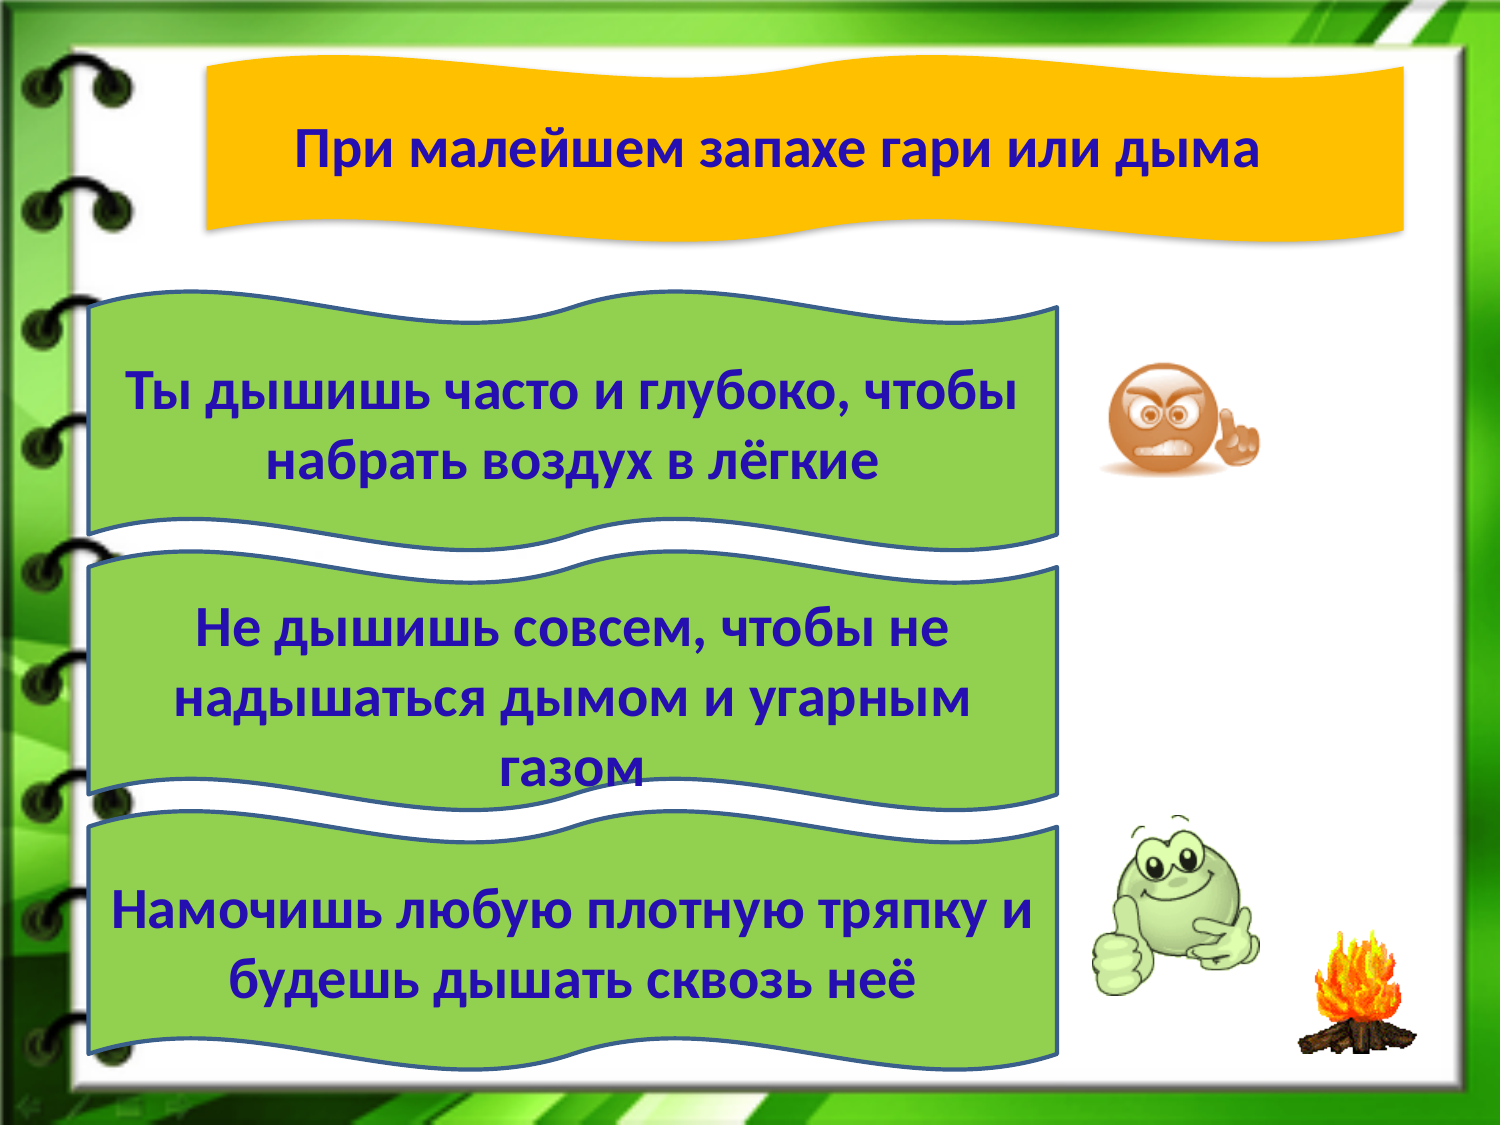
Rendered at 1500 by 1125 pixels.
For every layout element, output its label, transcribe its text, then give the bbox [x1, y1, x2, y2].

picture [0, 0, 1500, 1125]
text_box Не дышишь совсем, чтобы не надышаться дымом и угарным газом [86, 549, 1060, 813]
text_box Намочишь любую плотную тряпку и будешь дышать сквозь неё [86, 809, 1060, 1072]
text_box Ты дышишь часто и глубоко, чтобы набрать воздух в лёгкие [86, 289, 1060, 553]
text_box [206, 54, 1404, 243]
